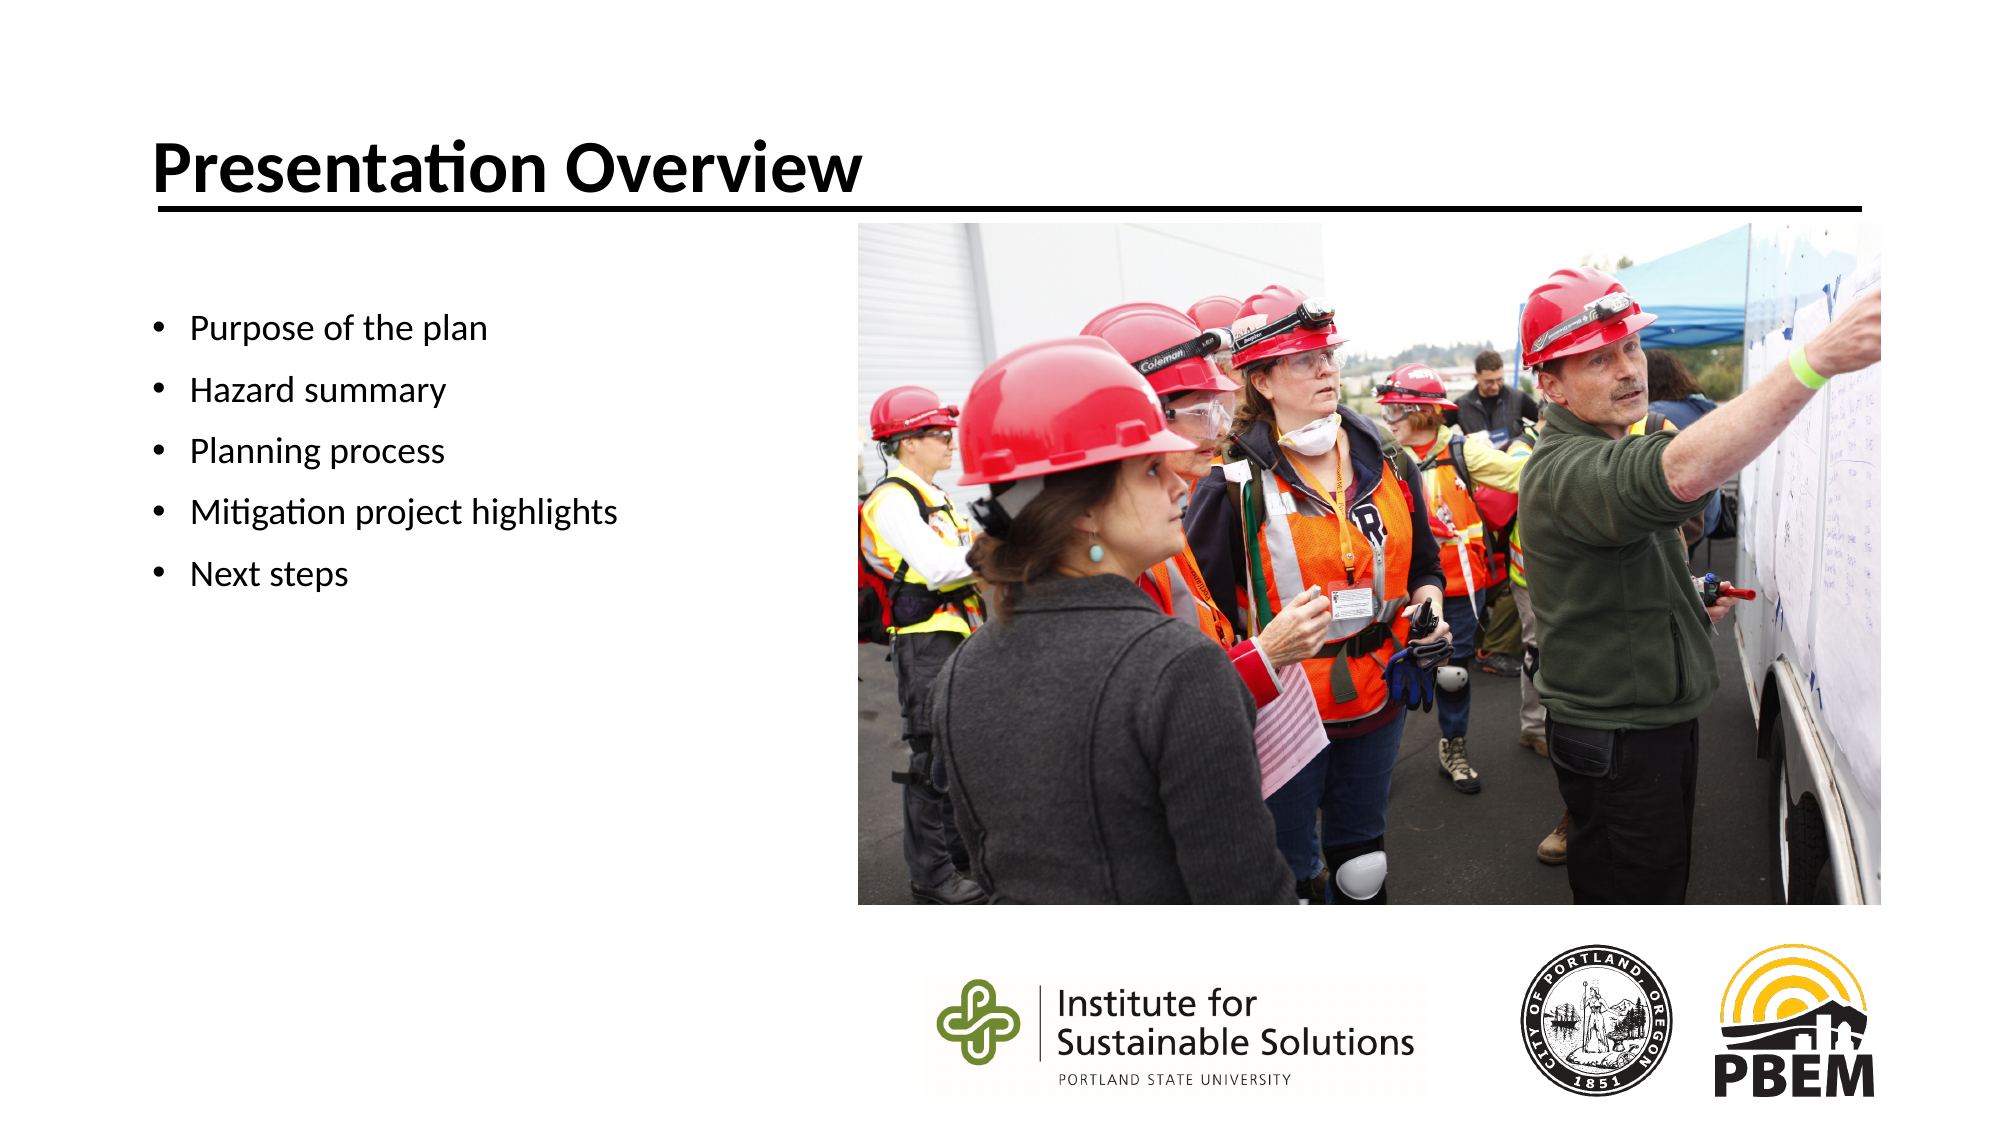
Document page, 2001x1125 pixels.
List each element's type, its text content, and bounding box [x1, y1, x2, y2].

picture [1520, 1015, 1673, 1097]
picture [921, 1015, 1427, 1096]
picture [1715, 944, 1874, 1097]
picture [858, 223, 1881, 905]
title Presentation Overview [137, 59, 1863, 278]
list Purpose of the plan Hazard summary Planning process Mitigation project highlights Next steps [137, 301, 1863, 1015]
